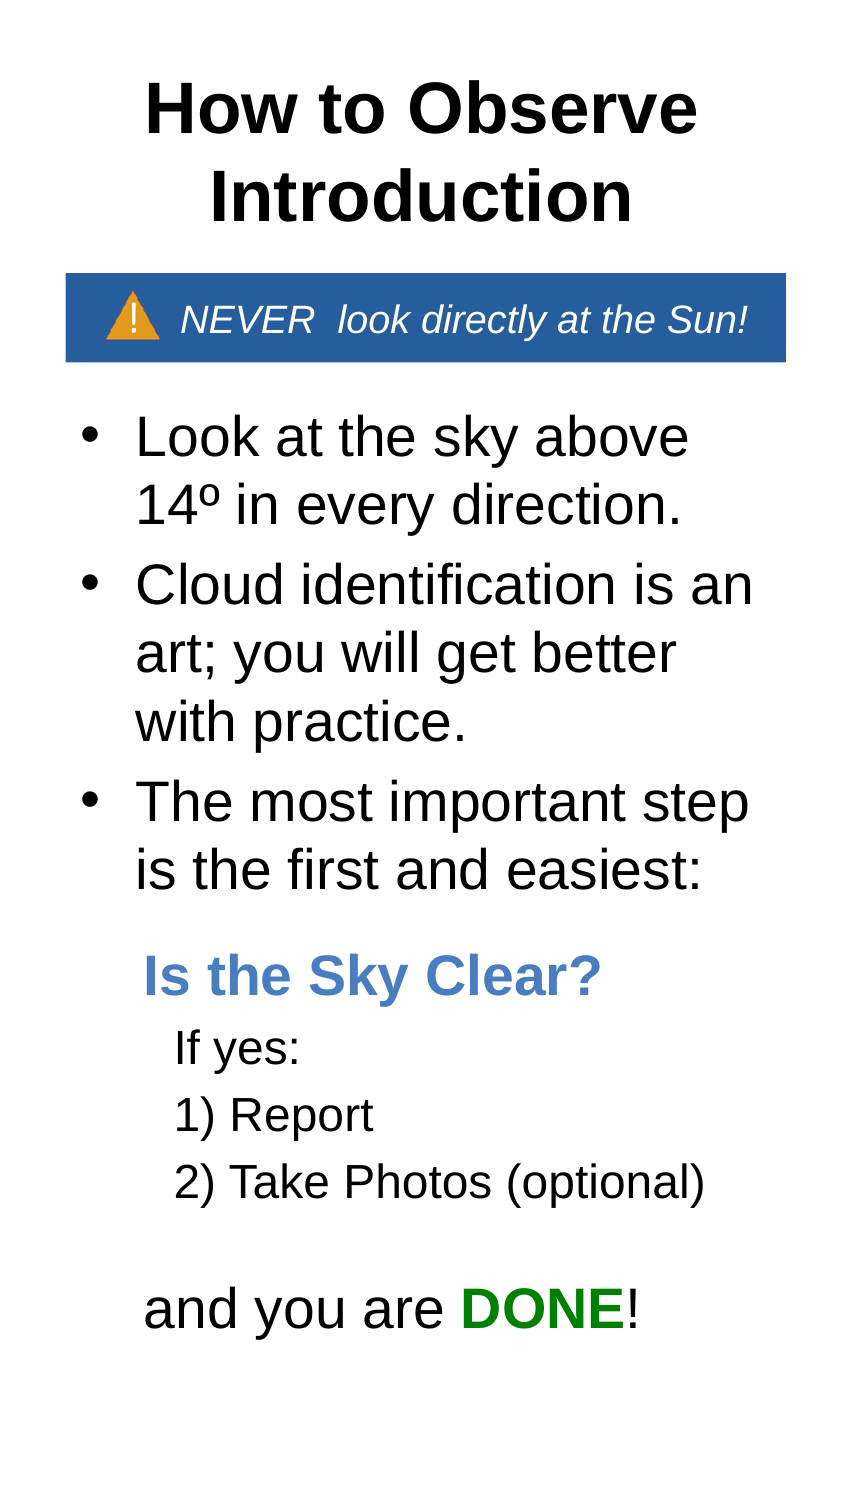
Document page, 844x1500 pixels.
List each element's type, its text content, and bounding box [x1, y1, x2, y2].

text_box NEVER look directly at the Sun! [65, 273, 786, 363]
list Look at the sky above 14º in every direction. Cloud identification is an art; you will get better with practice. The most important step is the first and easiest: Is the Sky Clear? If yes: 1) Report 2) Take Photos (optional) and you are DONE! [65, 391, 778, 1398]
picture [104, 289, 160, 347]
title How to Observe Introduction [42, 23, 802, 274]
